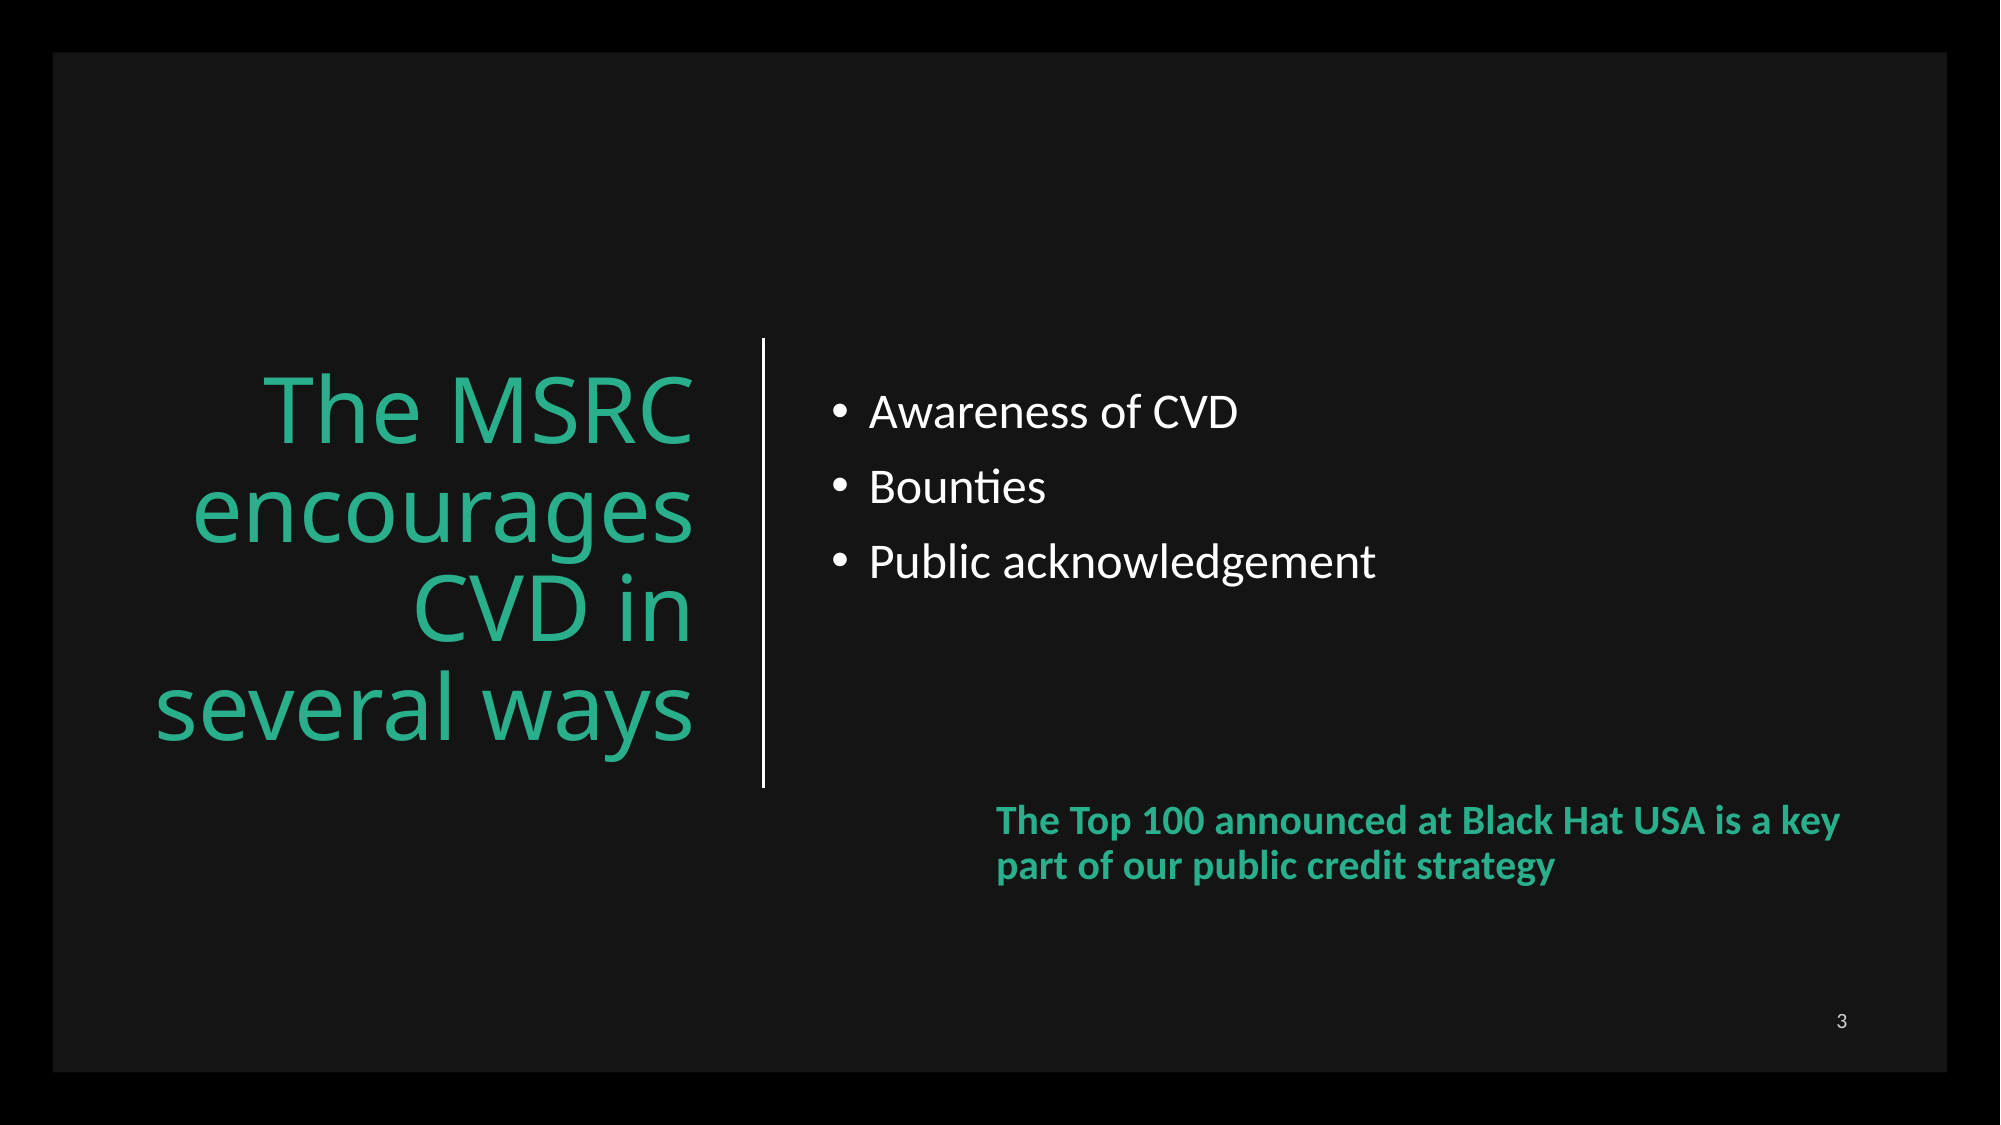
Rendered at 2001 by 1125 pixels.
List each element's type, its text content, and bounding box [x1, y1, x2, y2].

text_box The Top 100 announced at Black Hat USA is a key part of our public credit strategy [981, 738, 1863, 1007]
list Awareness of CVD Bounties Public acknowledgement [816, 158, 1863, 967]
slide_number 3 [1734, 1007, 1863, 1050]
title The MSRC encourages CVD in several ways [137, 158, 711, 967]
text_box [52, 51, 1948, 1073]
